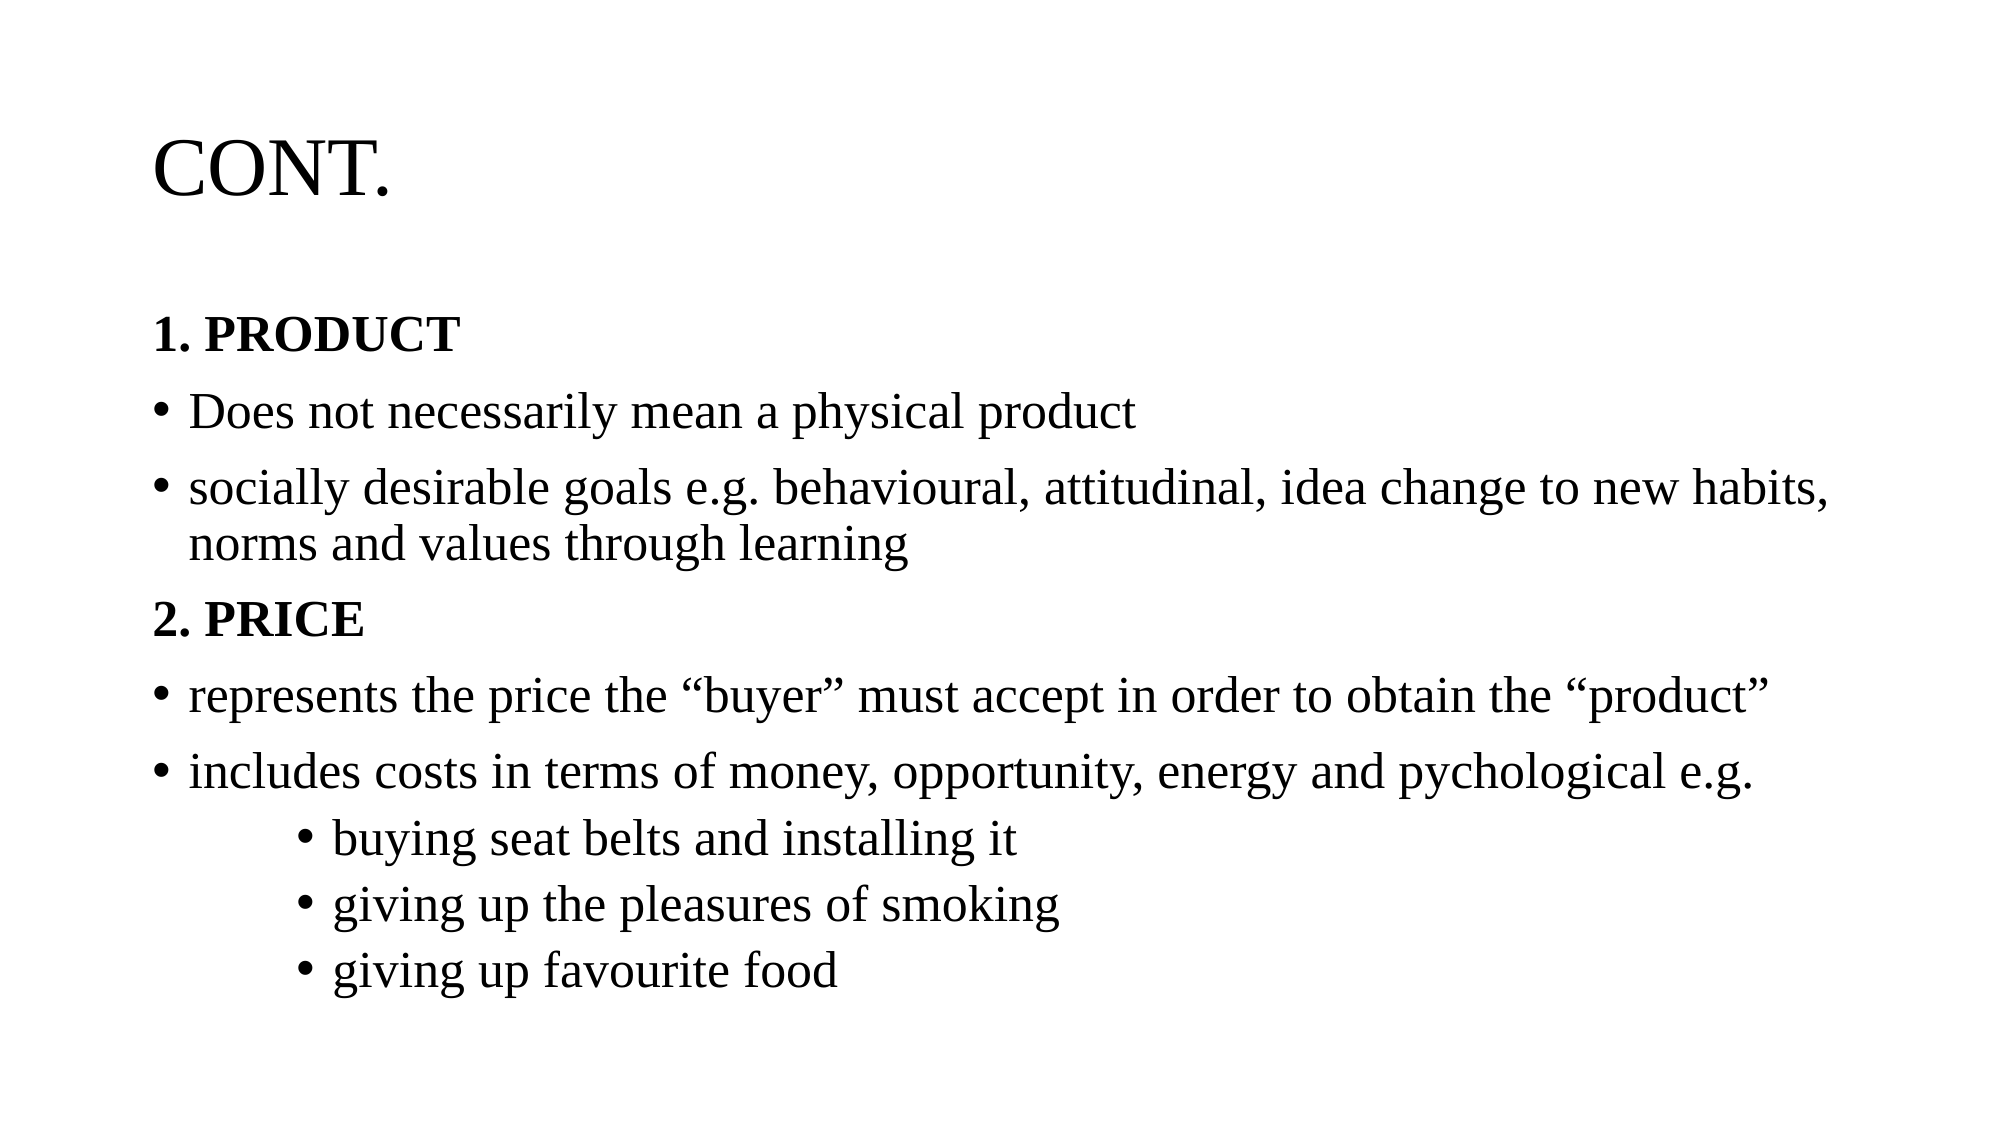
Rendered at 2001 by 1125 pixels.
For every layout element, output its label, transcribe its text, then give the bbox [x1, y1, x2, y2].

title CONT. [137, 59, 1863, 278]
list 1. PRODUCT Does not necessarily mean a physical product socially desirable goals e.g. behavioural, attitudinal, idea change to new habits, norms and values through learning 2. PRICE represents the price the “buyer” must accept in order to obtain the “product” includes costs in terms of money, opportunity, energy and pychological e.g. buying seat belts and installing it giving up the pleasures of smoking giving up favourite food [137, 299, 1863, 1014]
